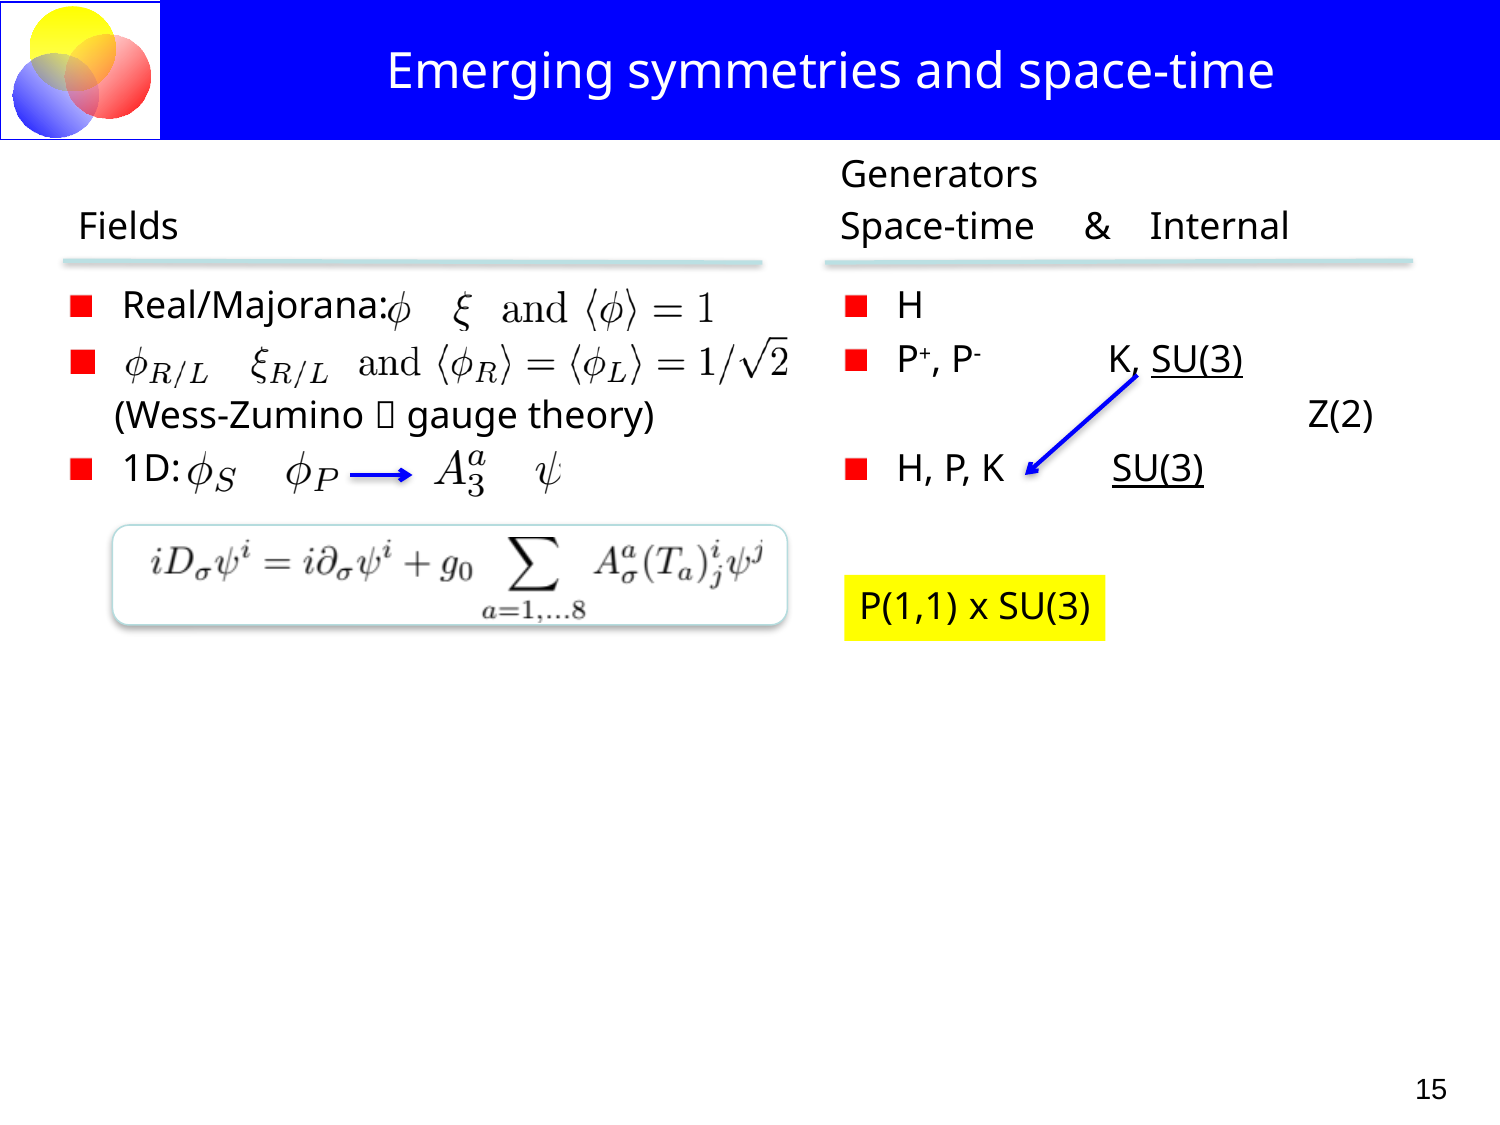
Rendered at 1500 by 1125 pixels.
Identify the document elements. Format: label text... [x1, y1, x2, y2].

text_box [111, 524, 789, 626]
picture [65, 453, 92, 480]
list Fields [63, 149, 726, 255]
picture [124, 336, 788, 389]
picture [840, 344, 867, 371]
text_box P(1,1) x SU(3) [844, 574, 1106, 641]
picture [65, 344, 95, 374]
picture [187, 449, 561, 497]
picture [65, 290, 92, 317]
list Real/Majorana: (Wess-Zumino  gauge theory) 1D: [50, 273, 1488, 1100]
list Generators Space-time & Internal [825, 149, 1413, 255]
title Emerging symmetries and space-time [160, 0, 1500, 140]
picture [149, 537, 763, 624]
picture [840, 453, 867, 480]
list H P+, P- K, SU(3) Z(2) H, P, K SU(3) [825, 273, 1500, 954]
slide_number 15 [1112, 1062, 1463, 1125]
picture [387, 287, 713, 331]
picture [840, 290, 867, 317]
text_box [1024, 374, 1138, 476]
